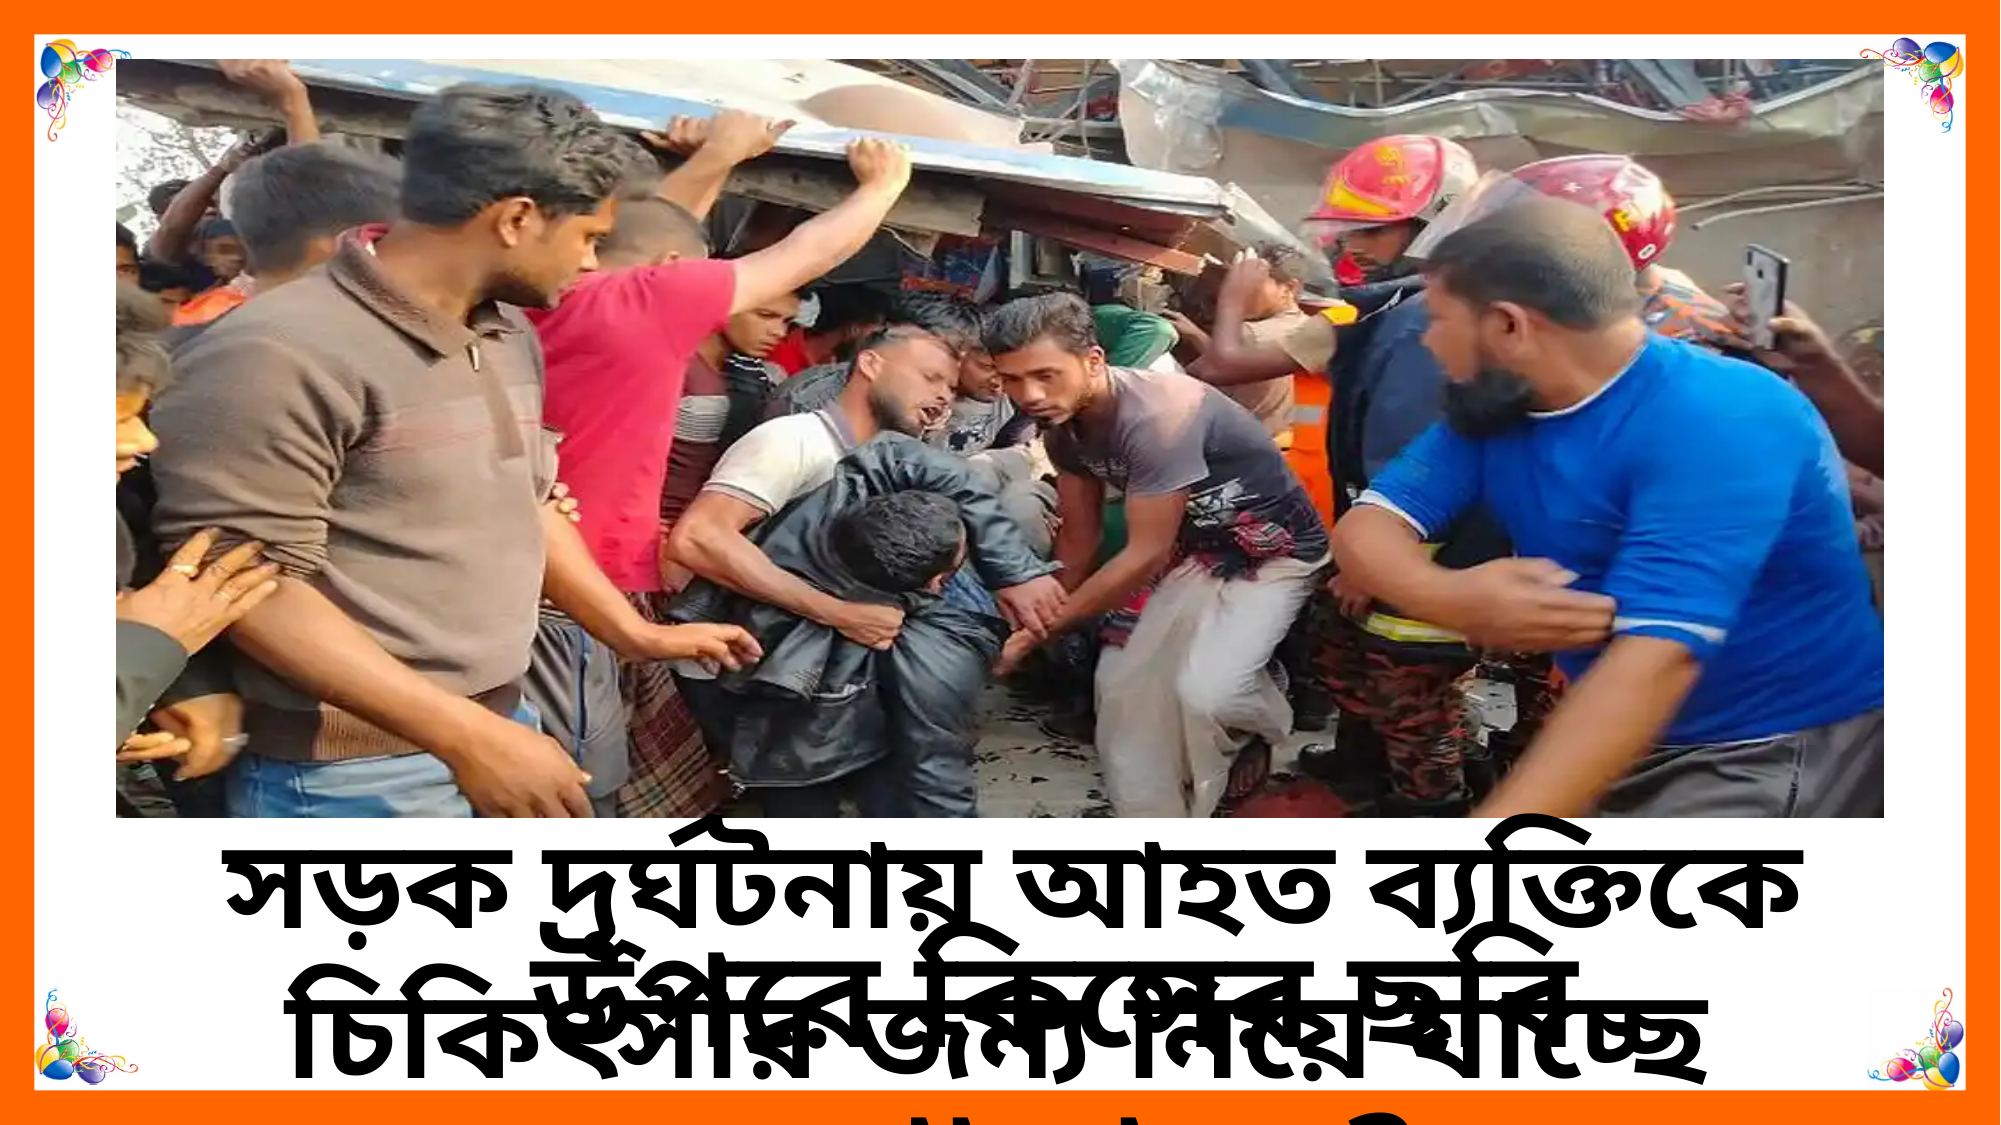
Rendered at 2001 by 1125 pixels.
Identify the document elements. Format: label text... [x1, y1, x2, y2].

text_box [0, 0, 2000, 1125]
picture [1863, 991, 1968, 1088]
picture [34, 988, 139, 1085]
text_box সড়ক দূর্ঘটনায় আহত ব্যক্তিকে চিকিৎসার জন্য নিয়ে যাচ্ছে [54, 796, 1972, 1112]
picture [32, 37, 1964, 818]
text_box উপরে কিসের ছবি দেখা যাচ্ছে? [373, 1112, 1736, 1125]
